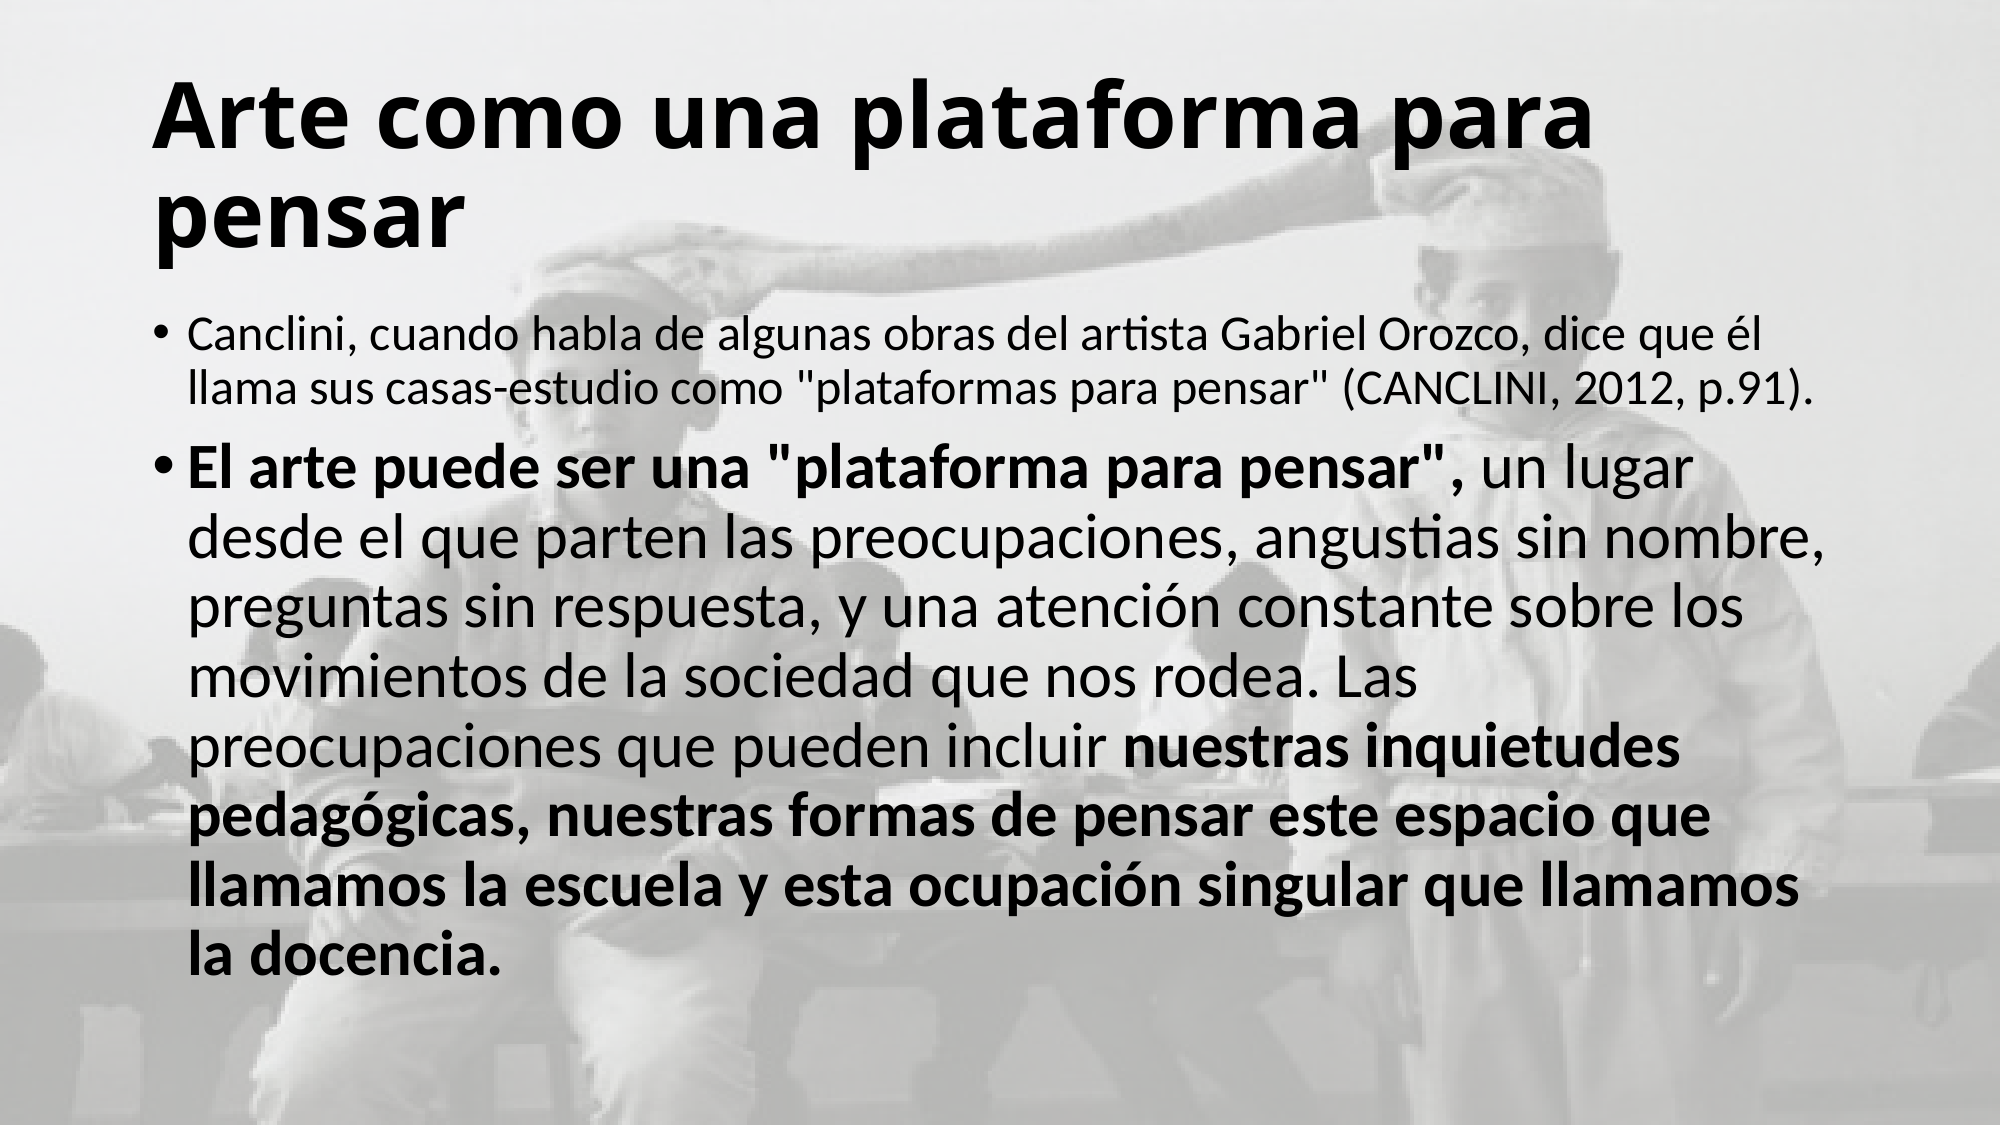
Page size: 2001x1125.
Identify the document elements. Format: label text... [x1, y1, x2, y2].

list Canclini, cuando habla de algunas obras del artista Gabriel Orozco, dice que él llama sus casas-estudio como "plataformas para pensar" (CANCLINI, 2012, p.91). El arte puede ser una "plataforma para pensar", un lugar desde el que parten las preocupaciones, angustias sin nombre, preguntas sin respuesta, y una atención constante sobre los movimientos de la sociedad que nos rodea. Las preocupaciones que pueden incluir nuestras inquietudes pedagógicas, nuestras formas de pensar este espacio que llamamos la escuela y esta ocupación singular que llamamos la docencia. [137, 299, 1863, 1014]
title Arte como una plataforma para pensar [137, 59, 1863, 278]
